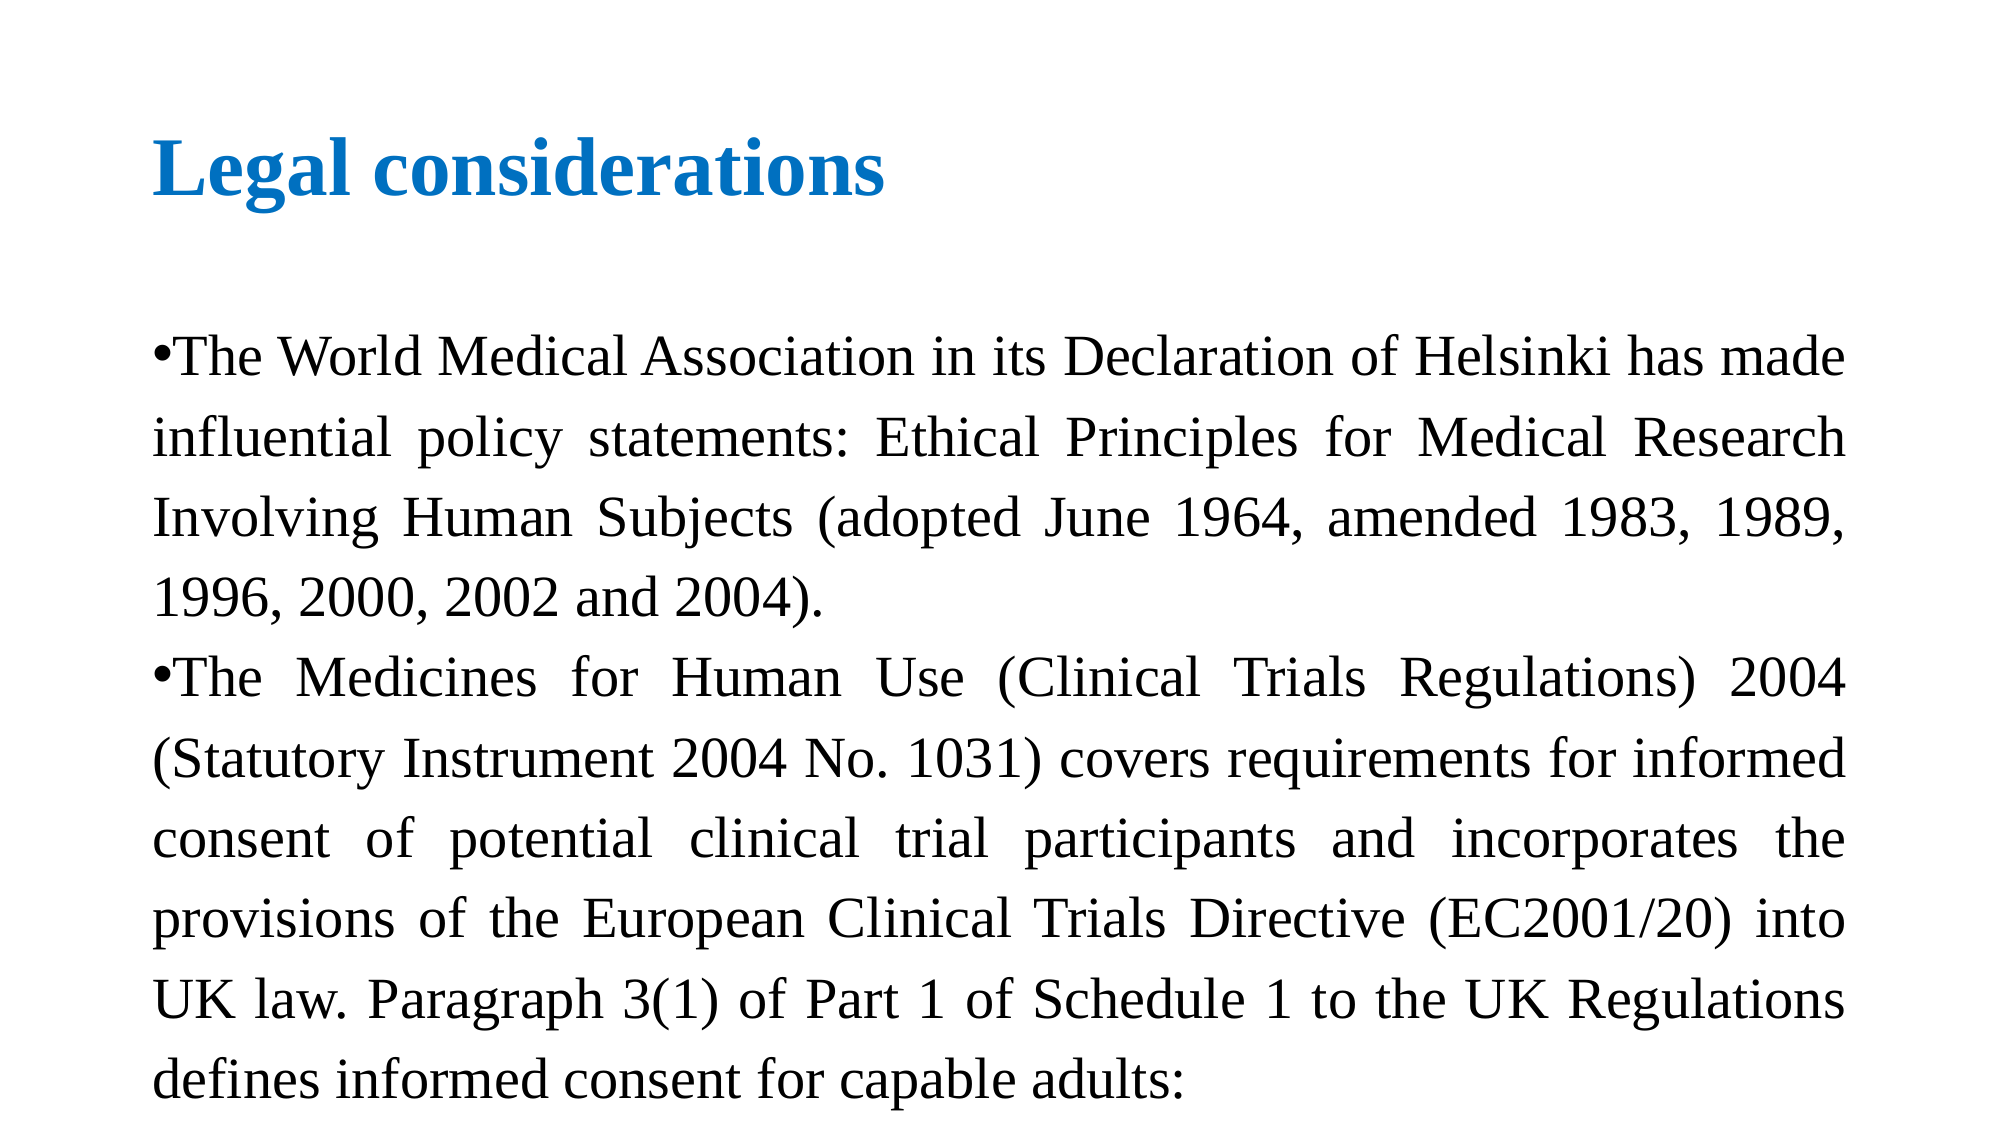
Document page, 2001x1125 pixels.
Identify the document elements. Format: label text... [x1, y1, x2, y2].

title Legal considerations [137, 59, 1863, 278]
list The World Medical Association in its Declaration of Helsinki has made influential policy statements: Ethical Principles for Medical Research Involving Human Subjects (adopted June 1964, amended 1983, 1989, 1996, 2000, 2002 and 2004). The Medicines for Human Use (Clinical Trials Regulations) 2004 (Statutory Instrument 2004 No. 1031) covers requirements for informed consent of potential clinical trial participants and incorporates the provisions of the European Clinical Trials Directive (EC2001/20) into UK law. Paragraph 3(1) of Part 1 of Schedule 1 to the UK Regulations defines informed consent for capable adults: [137, 299, 1863, 1125]
